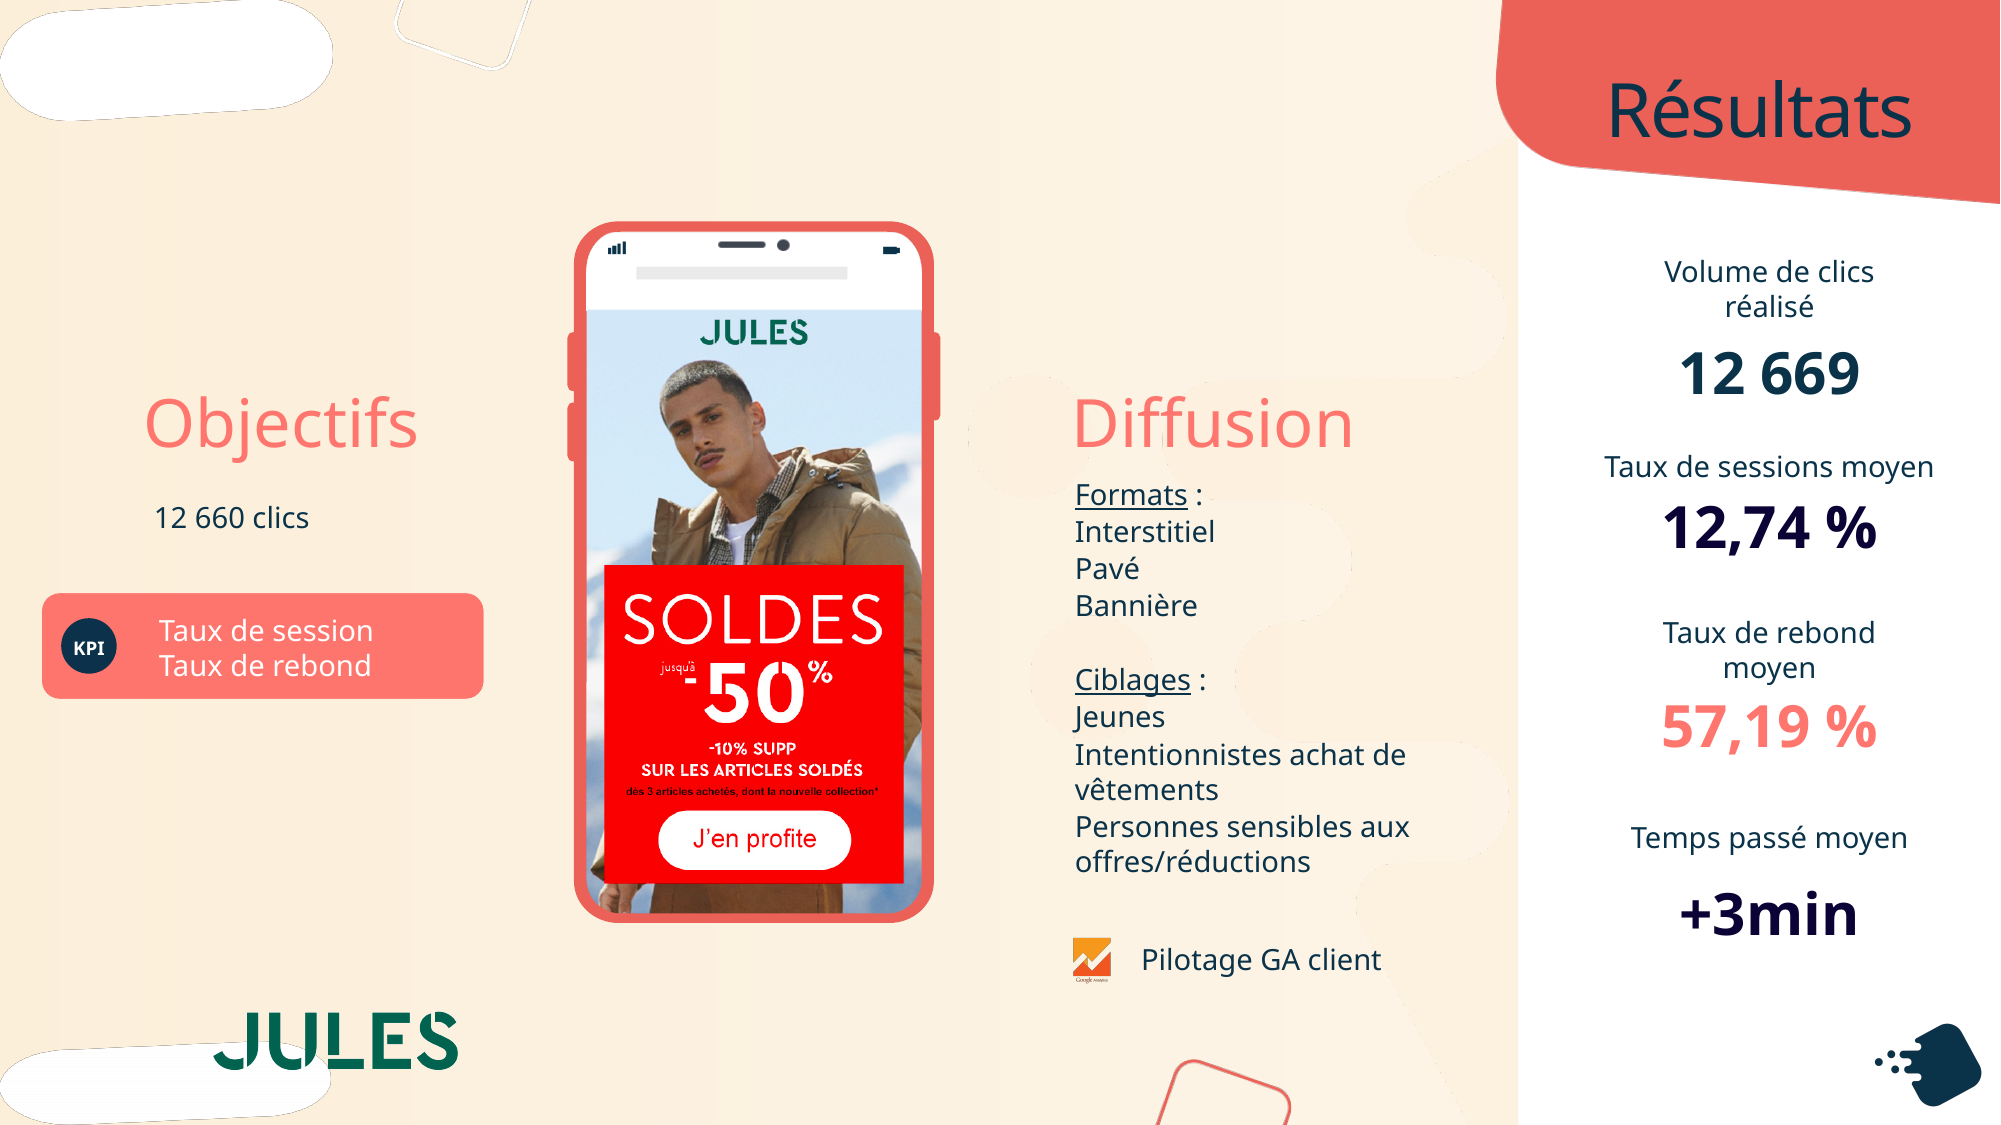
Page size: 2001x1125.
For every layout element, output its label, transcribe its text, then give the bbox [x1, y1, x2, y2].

picture [0, 1004, 463, 1125]
picture [569, 0, 2000, 1125]
text_box 12 660 clics [139, 491, 335, 542]
text_box +3min [1639, 869, 1901, 954]
text_box Volume de clics réalisé [1609, 245, 1930, 331]
picture [1862, 1011, 1994, 1119]
text_box Temps passé moyen [1563, 811, 1976, 862]
text_box [69, 667, 109, 675]
text_box Taux de rebond moyen [1597, 606, 1942, 692]
text_box 57,19 % [1639, 682, 1901, 767]
text_box Pilotage GA client [1126, 933, 1551, 984]
text_box [41, 592, 485, 700]
picture [392, 0, 539, 73]
picture [569, 391, 573, 403]
text_box Taux de sessions moyen [1563, 441, 1976, 491]
text_box 12 669 [1639, 328, 1901, 414]
text_box 12,74 % [1639, 483, 1901, 568]
text_box Taux de session Taux de rebond [144, 604, 449, 690]
picture [0, 0, 333, 121]
text_box [66, 617, 112, 628]
text_box Formats : Interstitiel Pavé Bannière Ciblages : Jeunes Intentionnistes achat de vêtements Personnes sensibles aux offres/réductions [1059, 468, 1485, 886]
text_box KPI [56, 628, 122, 667]
